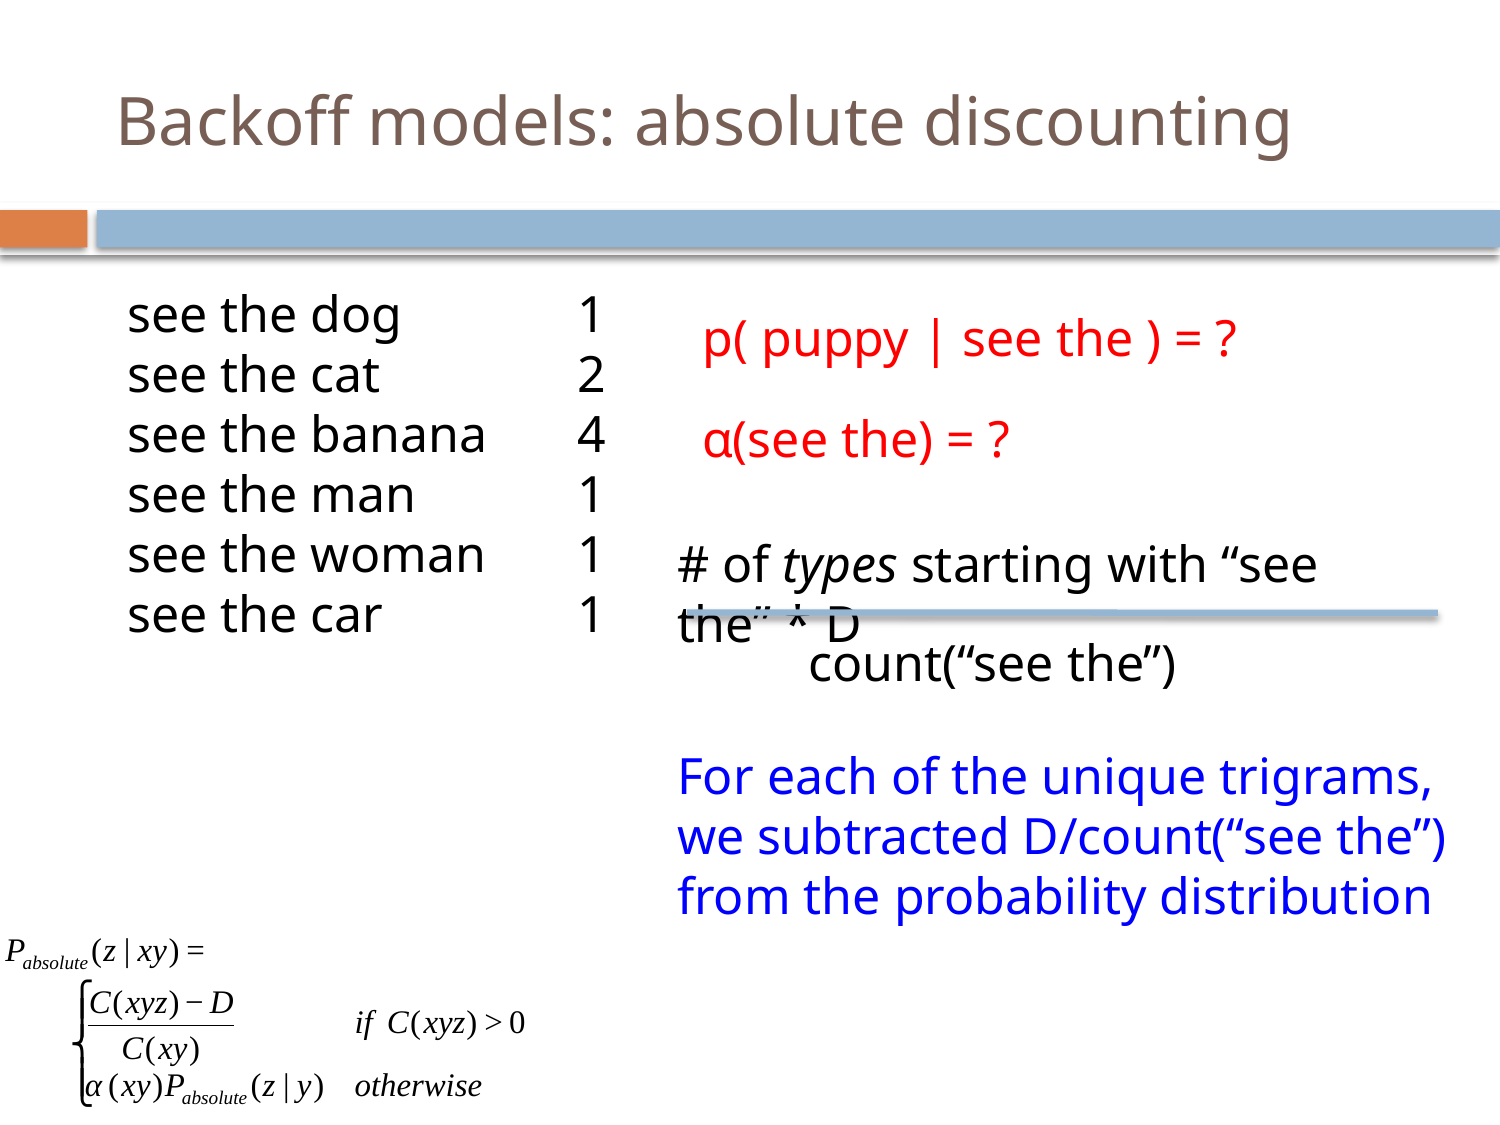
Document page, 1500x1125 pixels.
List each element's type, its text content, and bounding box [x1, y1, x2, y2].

text_box α(see the) = ? [687, 399, 1312, 475]
title Backoff models: absolute discounting [100, 37, 1438, 200]
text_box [662, 524, 1439, 701]
text_box For each of the unique trigrams, we subtracted D/count(“see the”) from the probability distribution [662, 737, 1475, 933]
text_box see the dog 1 see the cat 2 see the banana 4 see the man 1 see the woman 1 see the car 1 [112, 274, 687, 650]
text_box p( puppy | see the ) = ? [687, 299, 1313, 374]
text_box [0, 930, 528, 1113]
